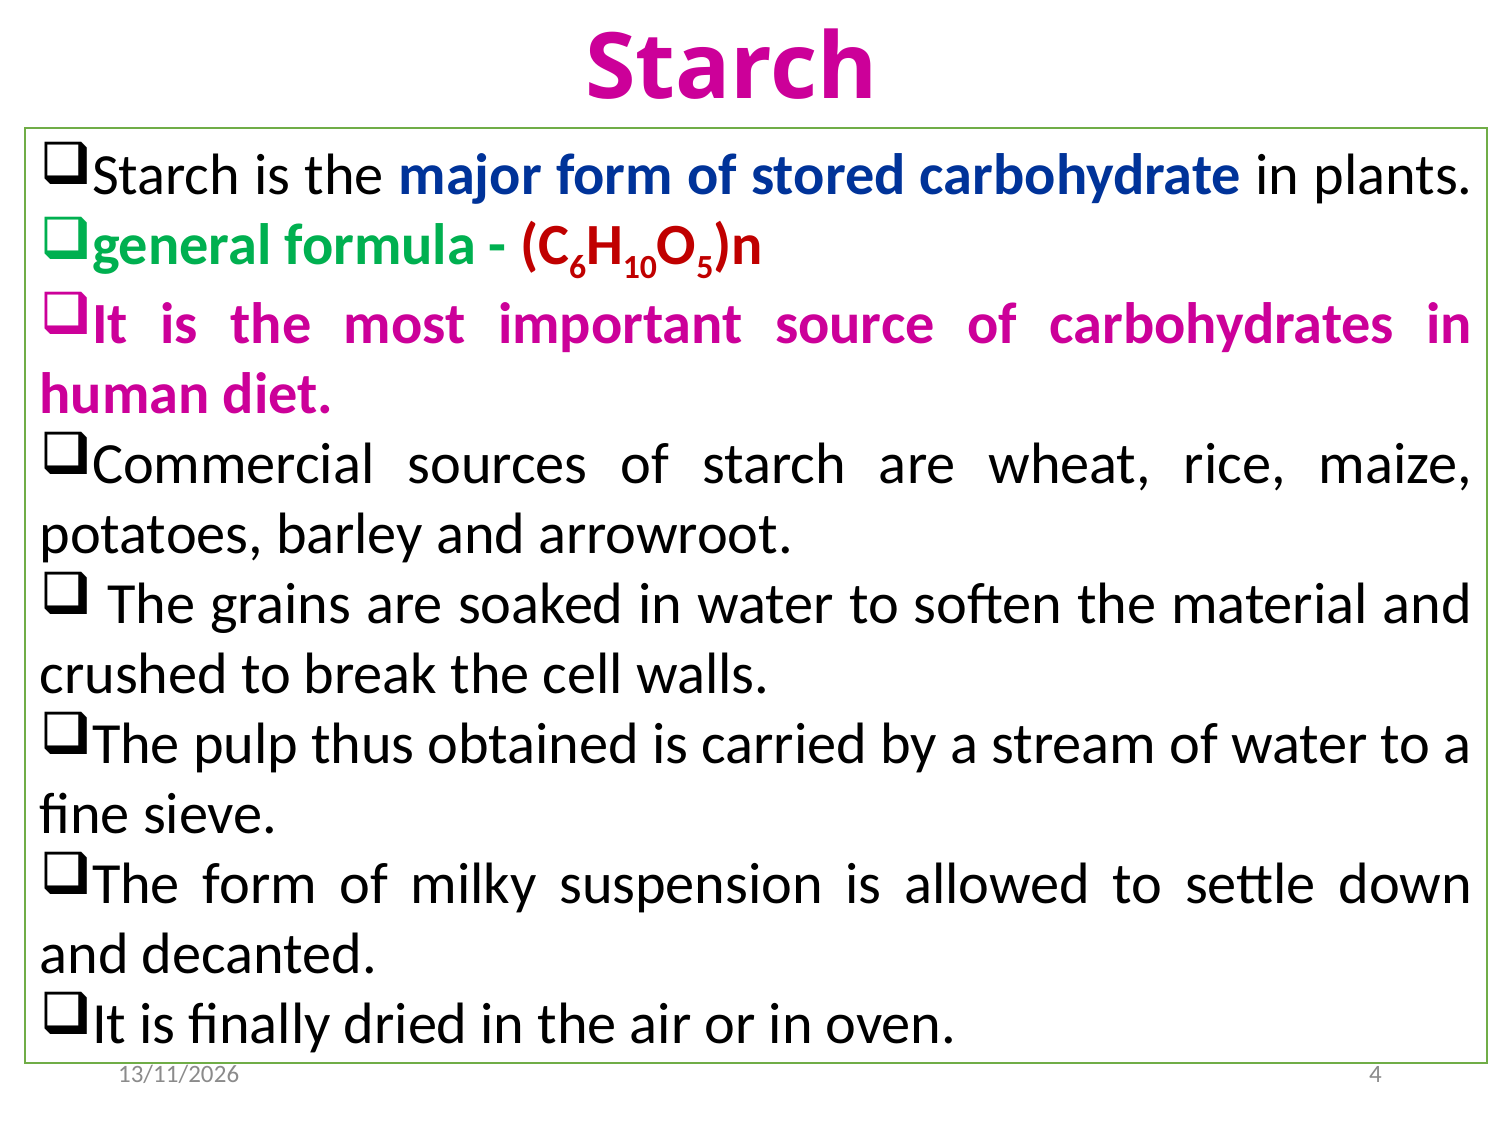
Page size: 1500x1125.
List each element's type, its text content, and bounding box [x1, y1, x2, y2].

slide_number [103, 1042, 441, 1103]
slide_number 4 [1059, 1042, 1397, 1103]
text_box Starch [512, 0, 975, 125]
text_box Starch is the major form of stored carbohydrate in plants. general formula - (C6H10O5)n It is the most important source of carbohydrates in human diet. Commercial sources of starch are wheat, rice, maize, potatoes, barley and arrowroot. The grains are soaked in water to soften the material and crushed to break the cell walls. The pulp thus obtained is carried by a stream of water to a fine sieve. The form of milky suspension is allowed to settle down and decanted. It is finally dried in the air or in oven. [24, 127, 1488, 1064]
